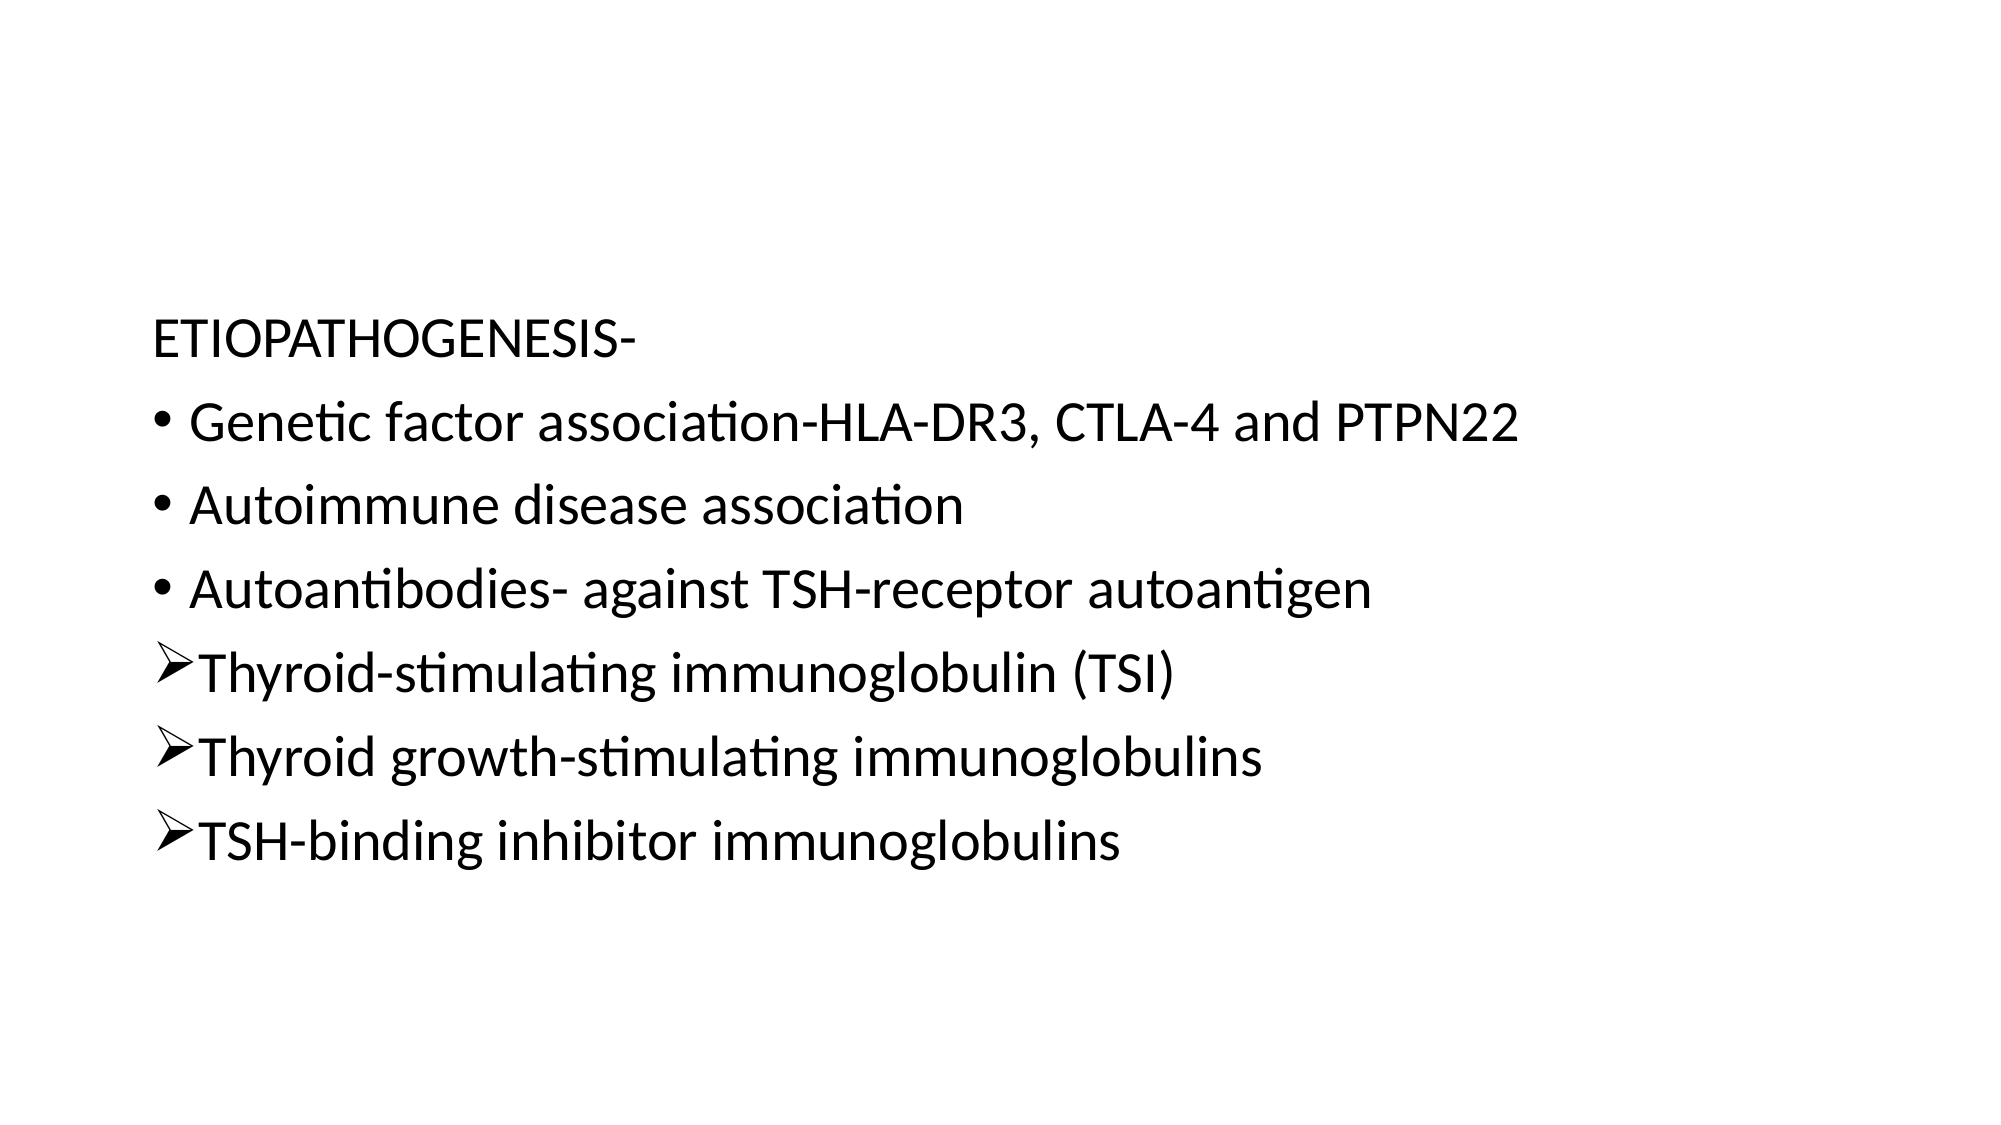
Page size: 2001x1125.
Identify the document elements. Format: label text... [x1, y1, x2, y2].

list ETIOPATHOGENESIS- Genetic factor association-HLA-DR3, CTLA-4 and PTPN22 Autoimmune disease association Autoantibodies- against TSH-receptor autoantigen Thyroid-stimulating immunoglobulin (TSI) Thyroid growth-stimulating immunoglobulins TSH-binding inhibitor immunoglobulins [137, 299, 1863, 1014]
